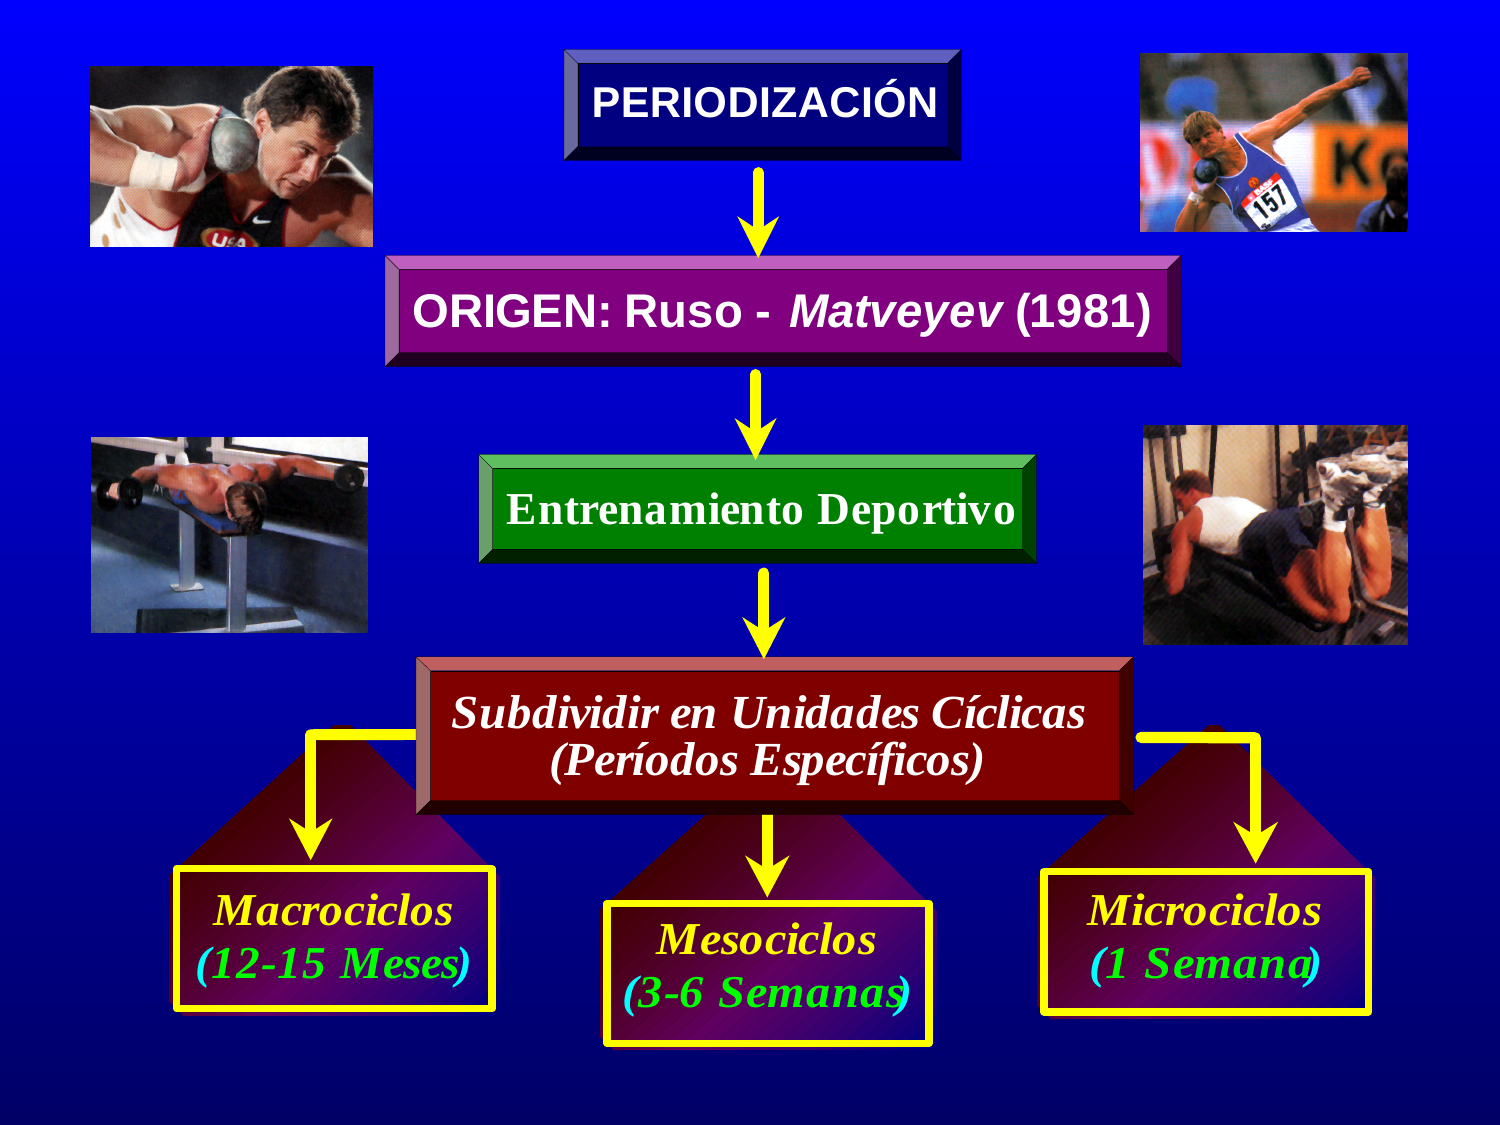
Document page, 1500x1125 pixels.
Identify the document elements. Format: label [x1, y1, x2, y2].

picture [87, 434, 371, 638]
picture [1140, 421, 1413, 650]
picture [87, 44, 1413, 1050]
